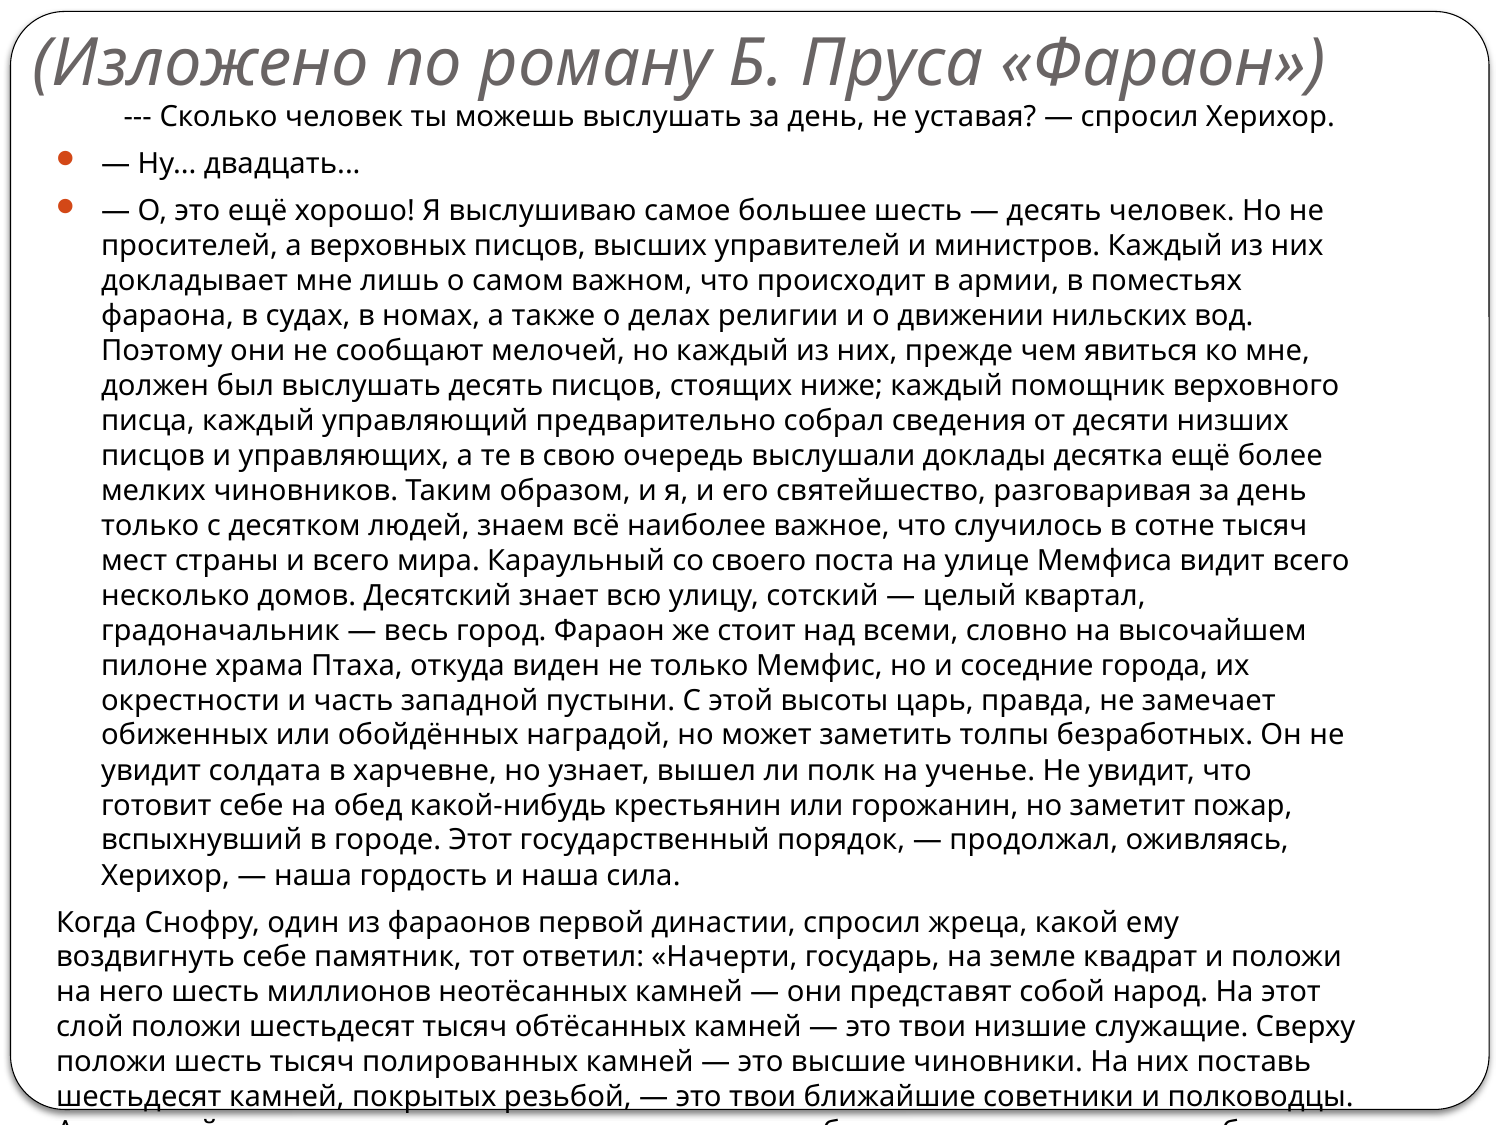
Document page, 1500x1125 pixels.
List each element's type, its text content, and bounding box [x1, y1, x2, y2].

list --- Сколько человек ты можешь выслушать за день, не уставая? — спросил Херихор. — Ну... двадцать... — О, это ещё хорошо! Я выслушиваю самое большее шесть — десять человек. Но не просителей, а верховных писцов, высших управителей и министров. Каждый из них докладывает мне лишь о самом важном, что происходит в армии, в поместьях фараона, в судах, в номах, а также о делах религии и о движении нильских вод. Поэтому они не сообщают мелочей, но каждый из них, прежде чем явиться ко мне, должен был выслушать десять писцов, стоящих ниже; каждый помощник верховного писца, каждый управляющий предварительно собрал сведения от десяти низших писцов и управляющих, а те в свою очередь выслушали доклады десятка ещё более мелких чиновников. Таким образом, и я, и его святейшество, разговаривая за день только с десятком людей, знаем всё наиболее важное, что случилось в сотне тысяч мест страны и всего мира. Караульный со своего поста на улице Мемфиса видит всего несколько домов. Десятский знает всю улицу, сотский — целый квартал, градоначальник — весь город. Фараон же стоит над всеми, словно на высочайшем пилоне храма Птаха, откуда виден не только Мемфис, но и соседние города, их окрестности и часть западной пустыни. С этой высоты царь, правда, не замечает обиженных или обойдённых наградой, но может заметить толпы безработных. Он не увидит солдата в харчевне, но узнает, вышел ли полк на ученье. Не увидит, что готовит себе на обед какой-нибудь крестьянин или горожанин, но заметит пожар, вспыхнувший в городе. Этот государственный порядок, — продолжал, оживляясь, Херихор, — наша гордость и наша сила. Когда Снофру, один из фараонов первой династии, спросил жреца, какой ему воздвигнуть себе памятник, тот ответил: «Начерти, государь, на земле квадрат и положи на него шесть миллионов неотёсанных камней — они представят собой народ. На этот слой положи шестьдесят тысяч обтёсанных камней — это твои низшие служащие. Сверху положи шесть тысяч полированных камней — это высшие чиновники. На них поставь шестьдесят камней, покрытых резьбой, — это твои ближайшие советники и полководцы. А на самый верх водрузи один камень с золотым изображением солнца — это и будешь ты сам». Так и сделал фараон Снофру. Отсюда возникла древнейшая ступенчатая пирамида — верное отражение нашего государства. [41, 90, 1378, 934]
title (Изложено по роману Б. Пруса «Фараон») [17, 0, 1471, 114]
